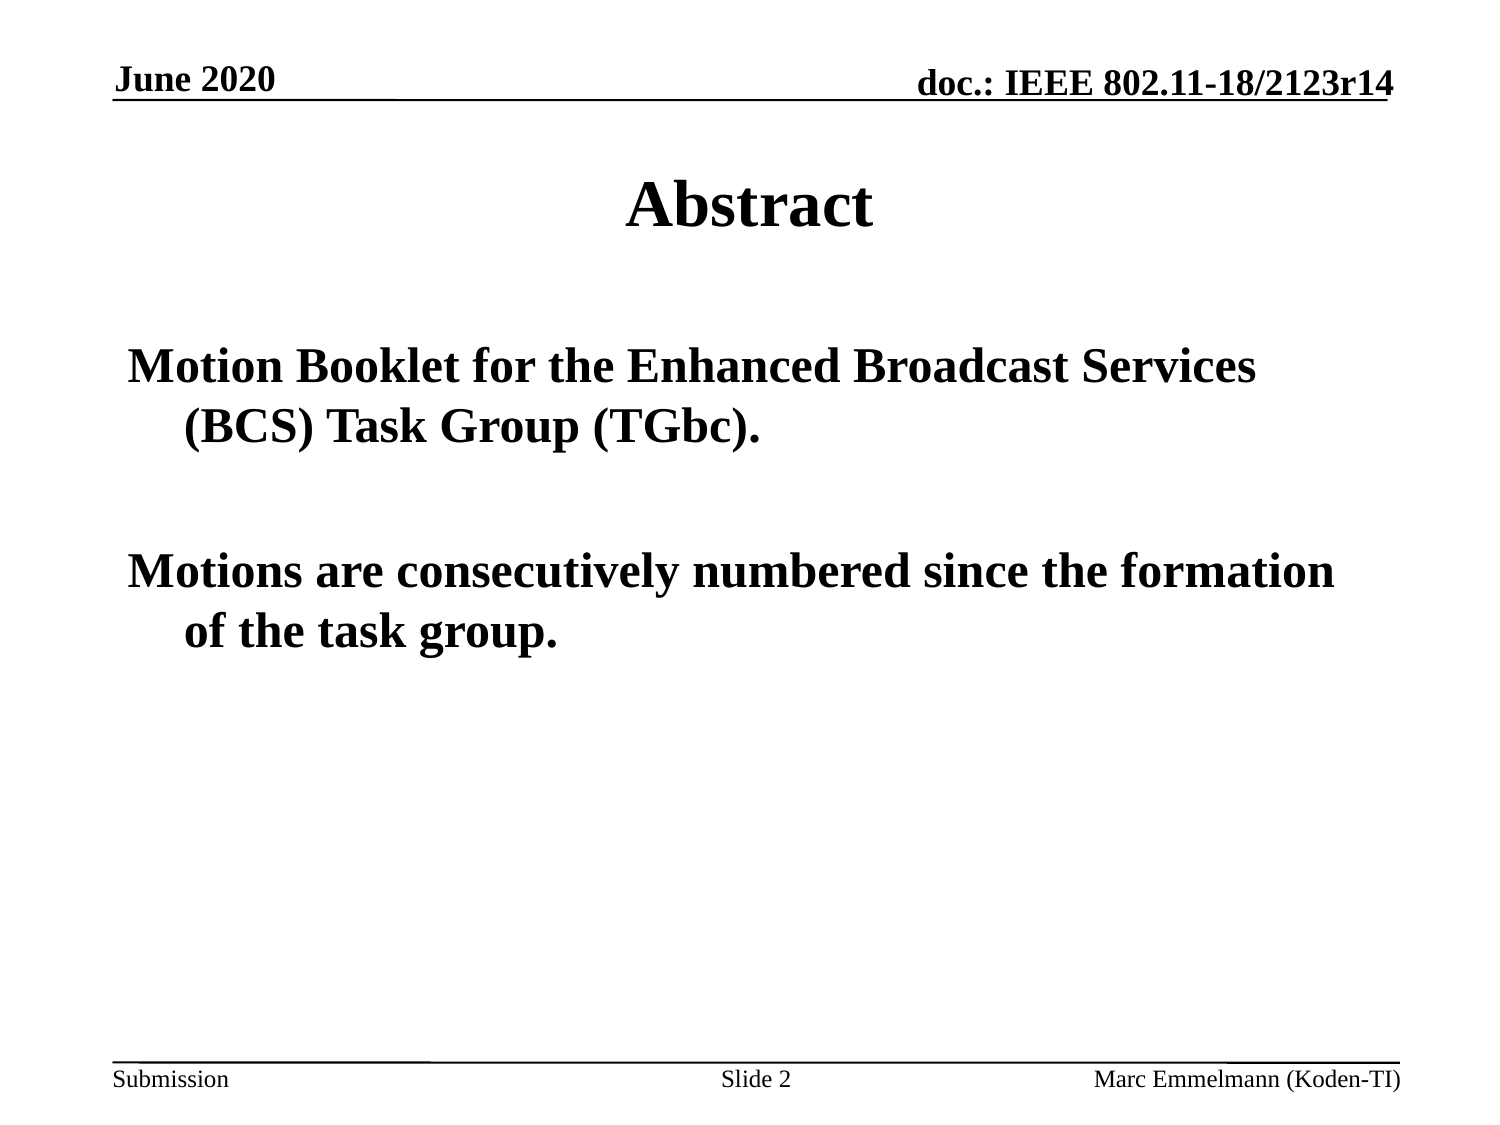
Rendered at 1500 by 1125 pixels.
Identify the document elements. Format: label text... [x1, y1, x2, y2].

title Abstract [112, 112, 1388, 288]
footer Marc Emmelmann (Koden-TI) [902, 1061, 1402, 1093]
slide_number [114, 54, 540, 100]
slide_number Slide 2 [712, 1061, 800, 1123]
list Motion Booklet for the Enhanced Broadcast Services (BCS) Task Group (TGbc). Motions are consecutively numbered since the formation of the task group. [112, 324, 1388, 1001]
